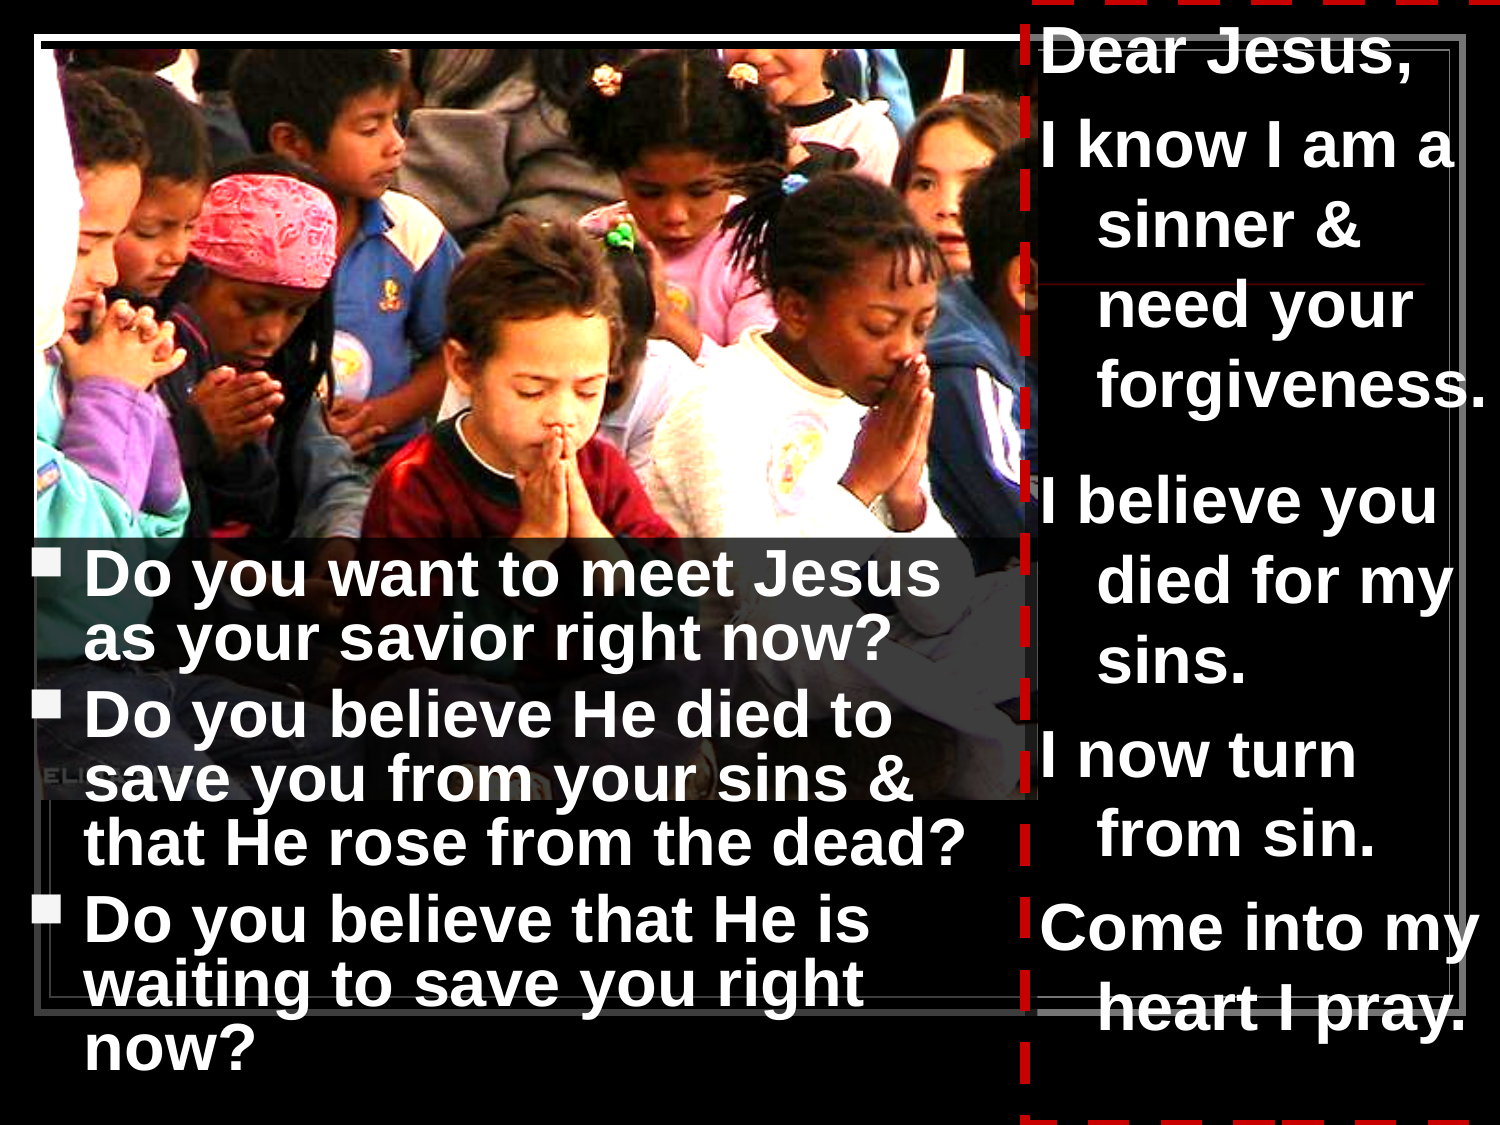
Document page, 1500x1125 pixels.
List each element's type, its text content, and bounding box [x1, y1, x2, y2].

text_box Dear Jesus, I know I am a sinner & need your forgiveness. I believe you died for my sins. I now turn from sin. Come into my heart I pray. [1025, 0, 1500, 1125]
list Do you want to meet Jesus as your savior right now? Do you believe He died to save you from your sins & that He rose from the dead? Do you believe that He is waiting to save you right now? [12, 537, 1025, 1125]
picture [37, 49, 1038, 801]
